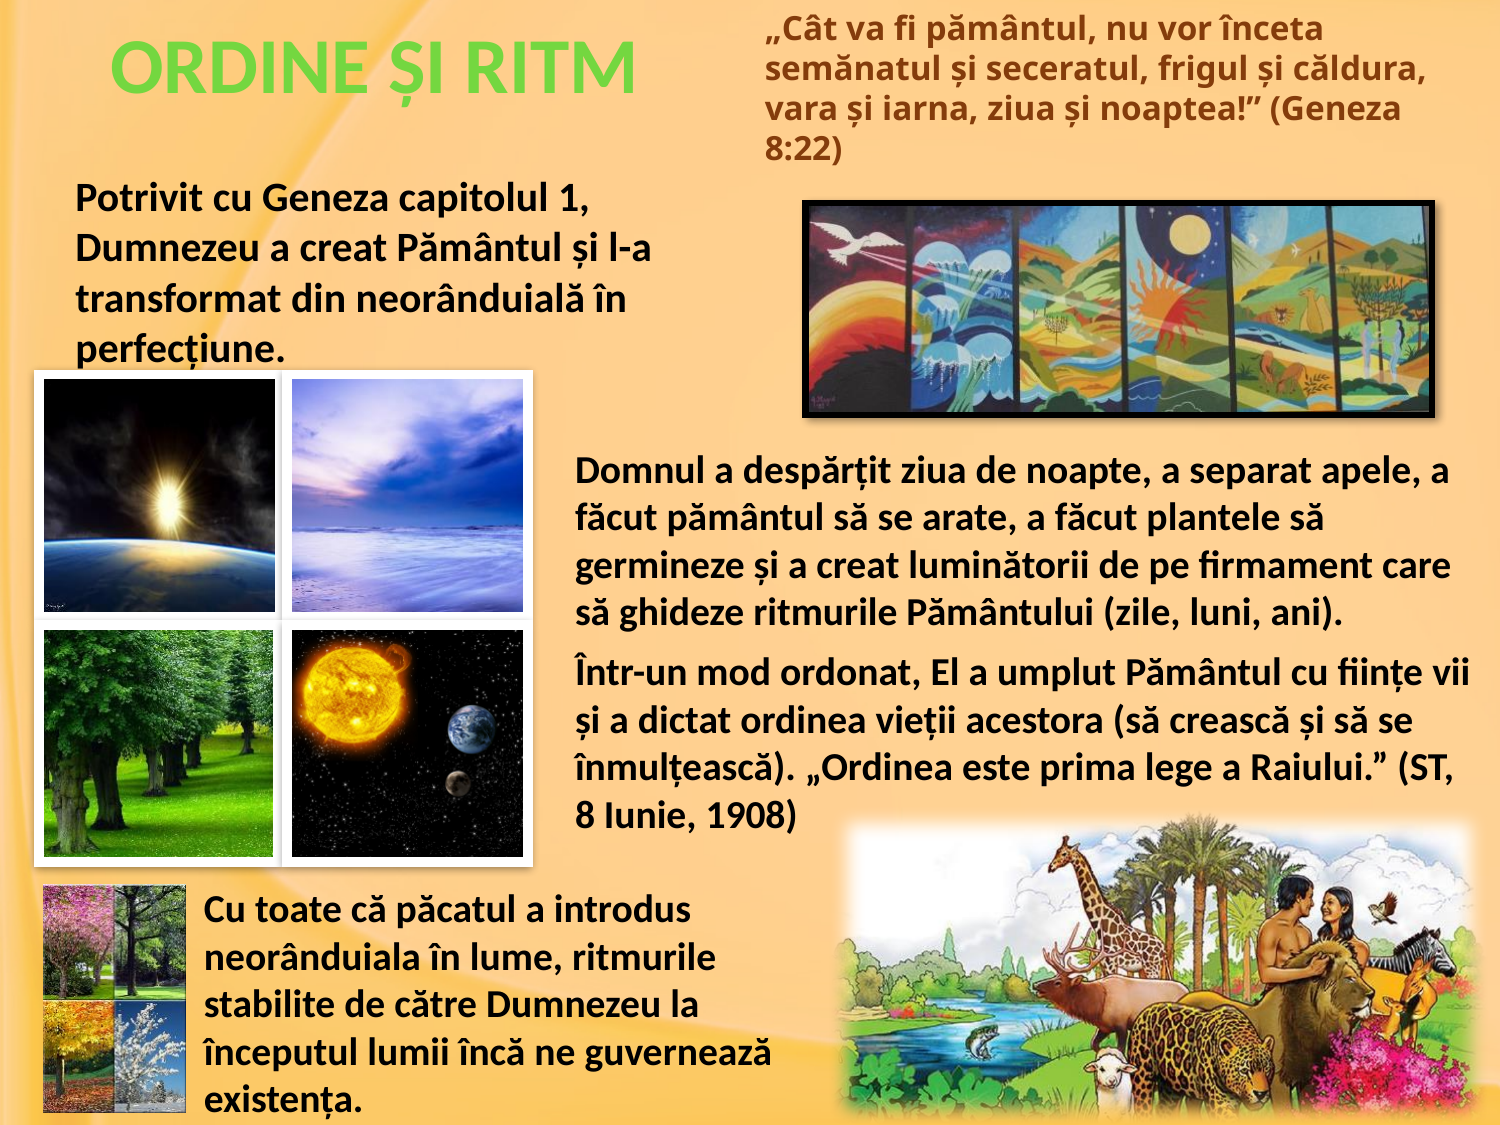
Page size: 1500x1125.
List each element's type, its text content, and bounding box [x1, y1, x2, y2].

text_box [43, 379, 524, 858]
text_box ORDINE ŞI RITM [0, 6, 750, 117]
text_box Cu toate că păcatul a introdus neorânduiala în lume, ritmurile stabilite de către Dumnezeu la începutul lumii încă ne guvernează existenţa. [189, 875, 829, 1125]
text_box Potrivit cu Geneza capitolul 1, Dumnezeu a creat Pământul şi l-a transformat din neorânduială în perfecţiune. [60, 162, 750, 378]
text_box Domnul a despărţit ziua de noapte, a separat apele, a făcut pământul să se arate, a făcut plantele să germineze şi a creat luminătorii de pe firmament care să ghideze ritmurile Pământului (zile, luni, ani). Într-un mod ordonat, El a umplut Pământul cu fiinţe vii şi a dictat ordinea vieţii acestora (să crească şi să se înmulţească). „Ordinea este prima lege a Raiului.” (ST, 8 Iunie, 1908) [560, 436, 1488, 844]
picture [808, 205, 1430, 412]
picture [829, 805, 1488, 1125]
picture [43, 884, 186, 1113]
text_box „Cât va fi pământul, nu vor înceta semănatul şi seceratul, frigul şi căldura, vara şi iarna, ziua şi noaptea!” (Geneza 8:22) [750, 0, 1488, 175]
